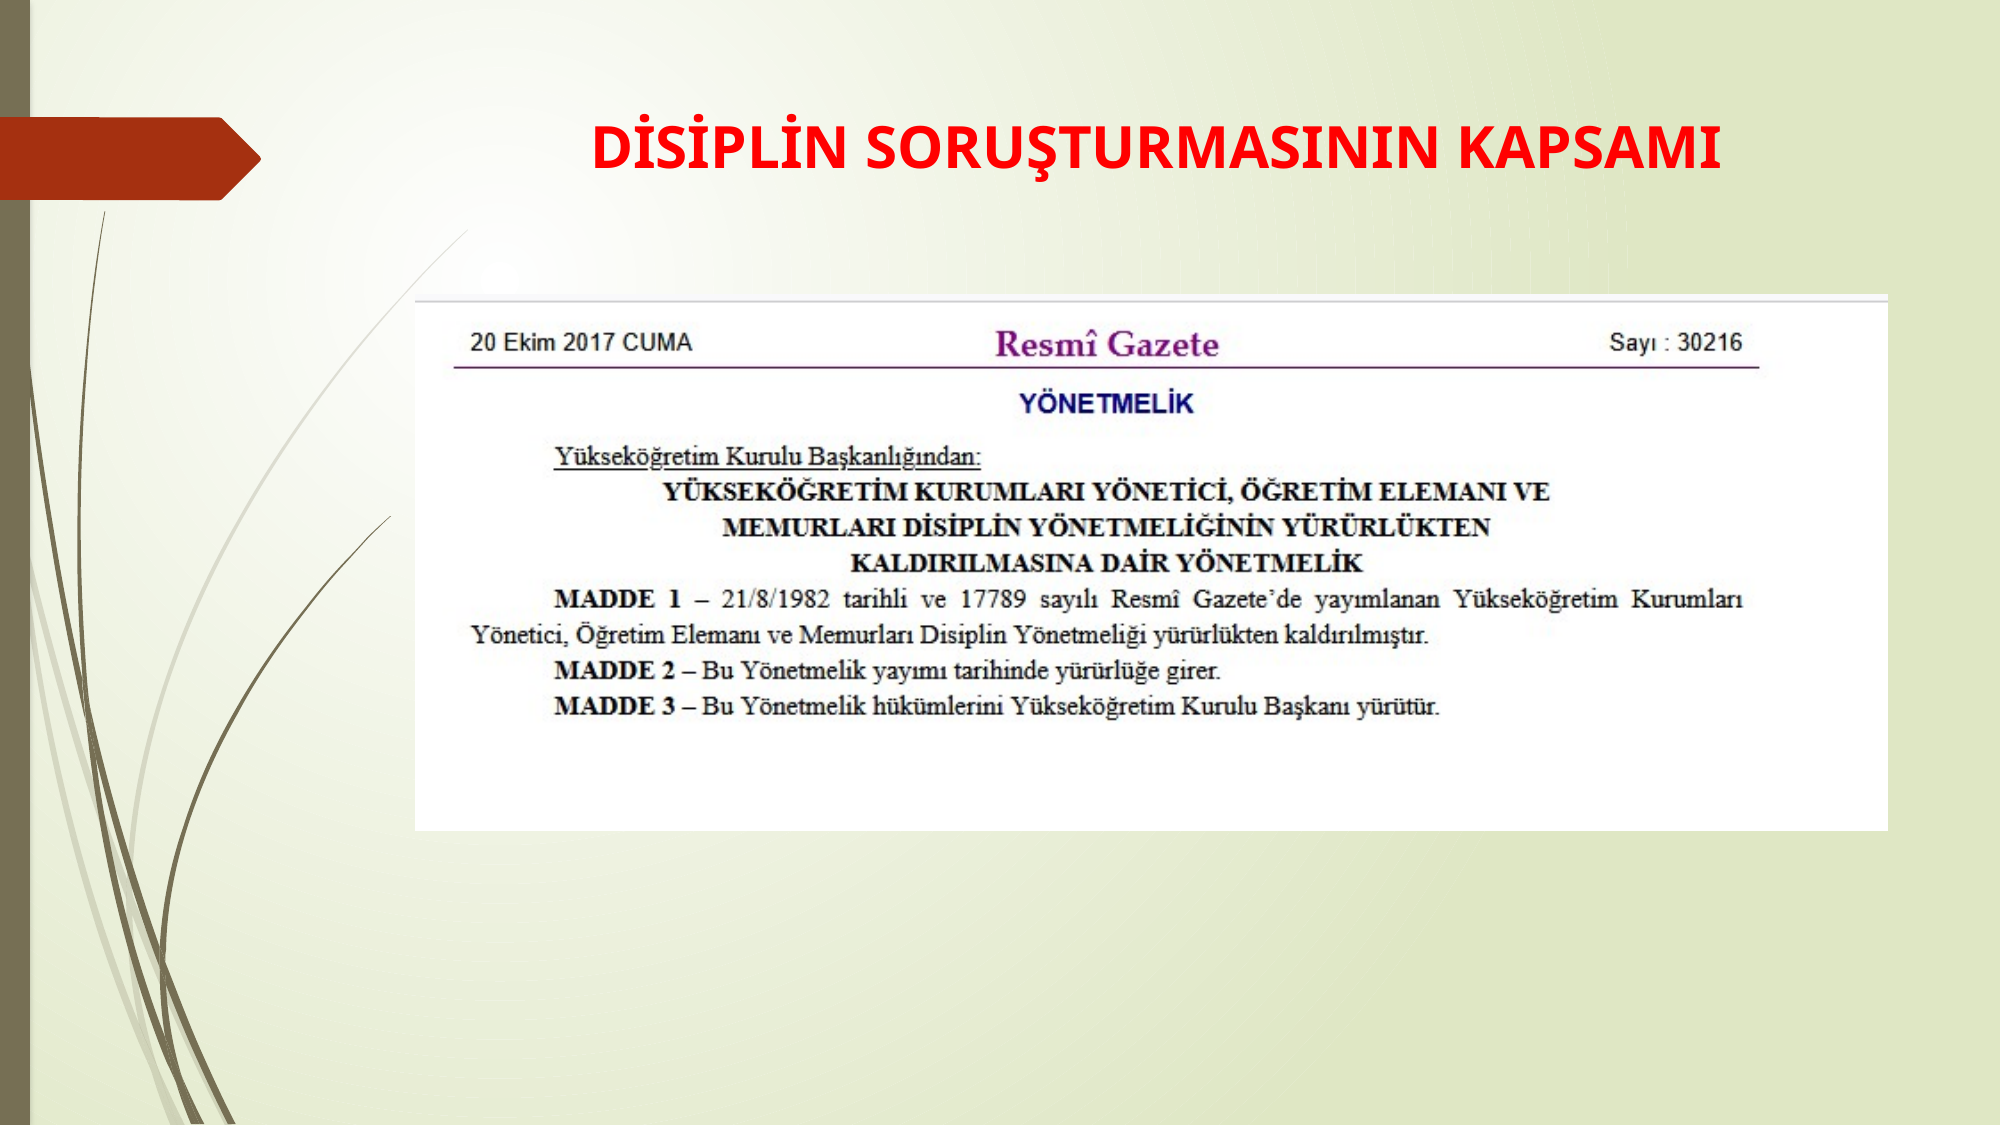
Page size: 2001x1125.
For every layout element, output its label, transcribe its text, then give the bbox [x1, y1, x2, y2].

title DİSİPLİN SORUŞTURMASININ KAPSAMI [425, 102, 1888, 294]
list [415, 294, 1888, 831]
